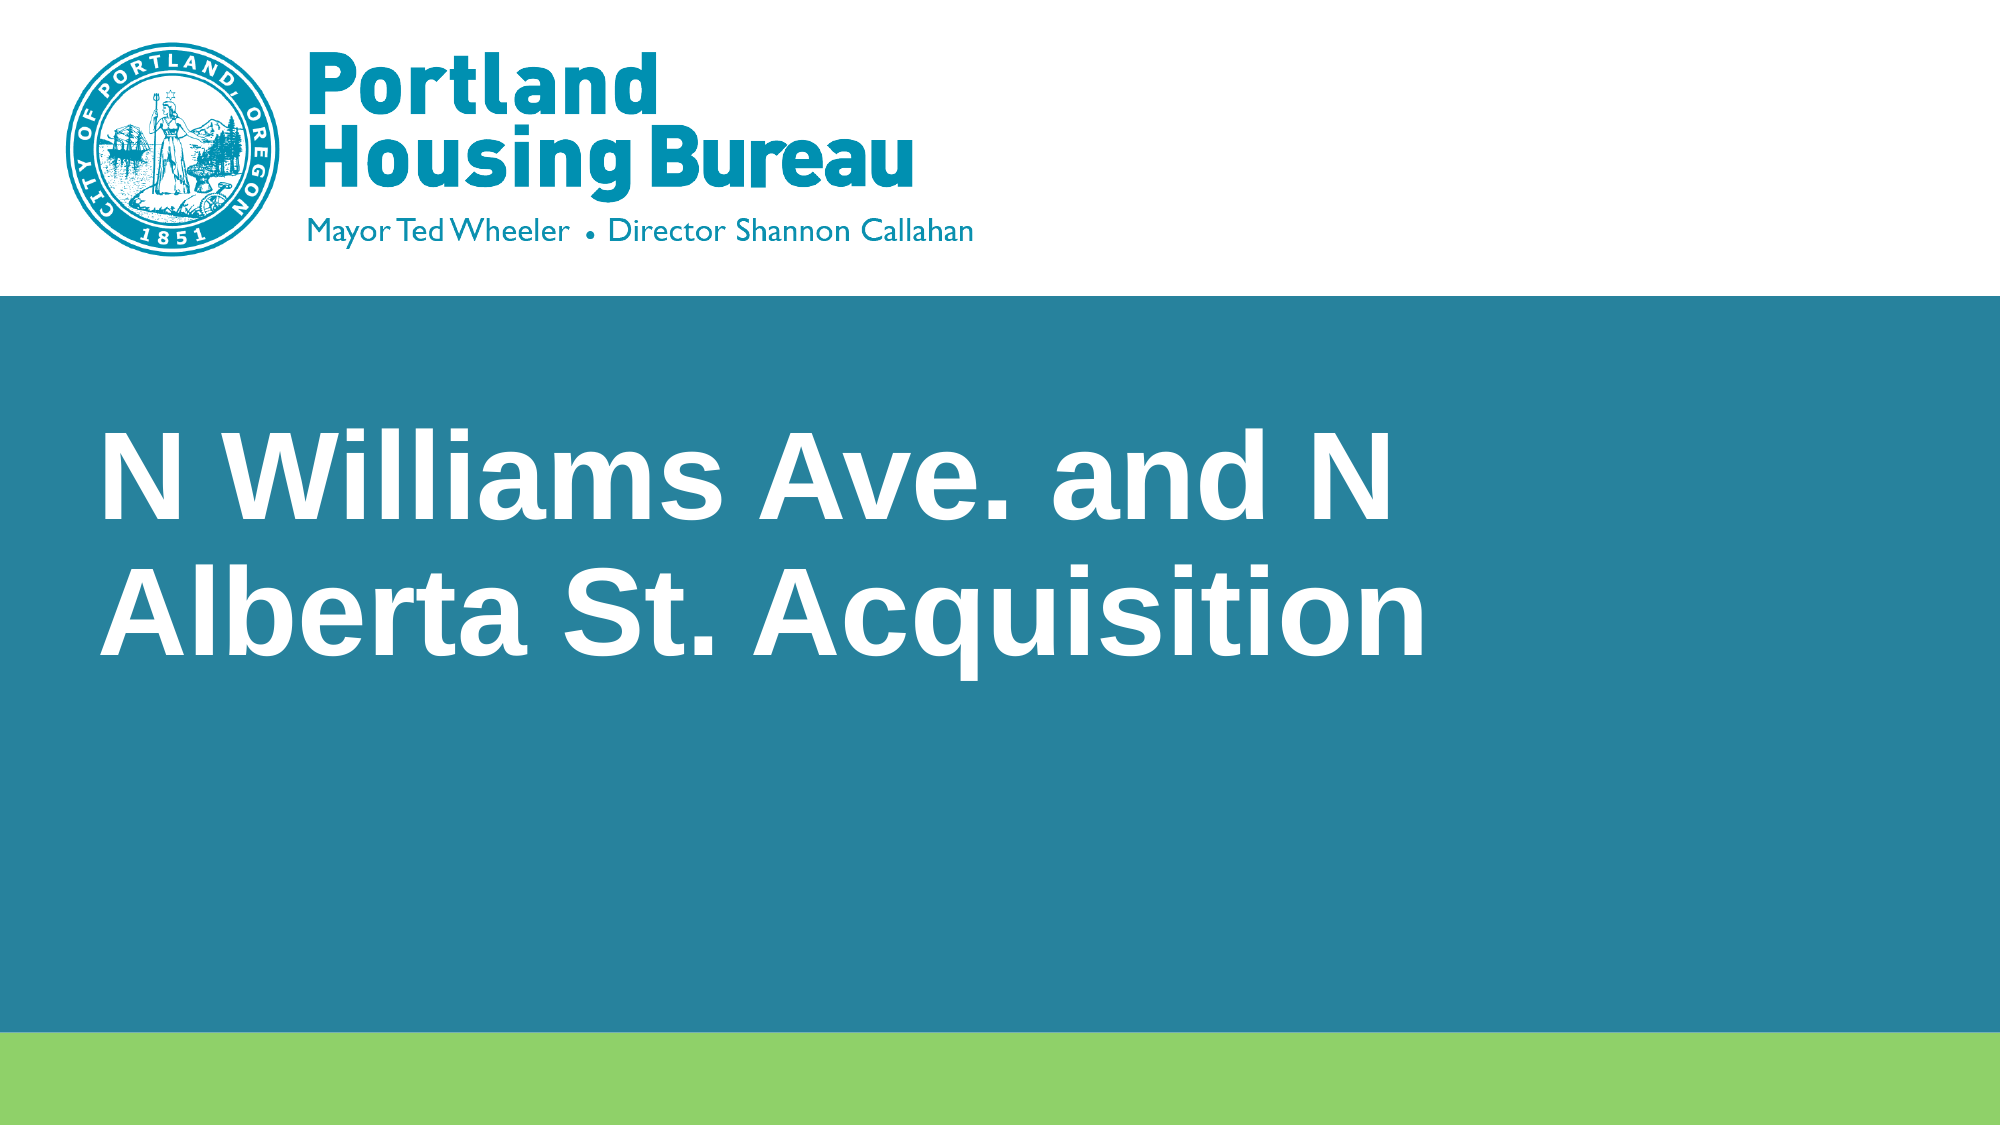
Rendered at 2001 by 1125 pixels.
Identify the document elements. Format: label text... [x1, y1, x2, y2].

text_box [0, 1032, 2000, 1125]
picture [62, 39, 976, 260]
text_box [0, 296, 2000, 1032]
title N Williams Ave. and N Alberta St. Acquisition [95, 390, 1650, 681]
